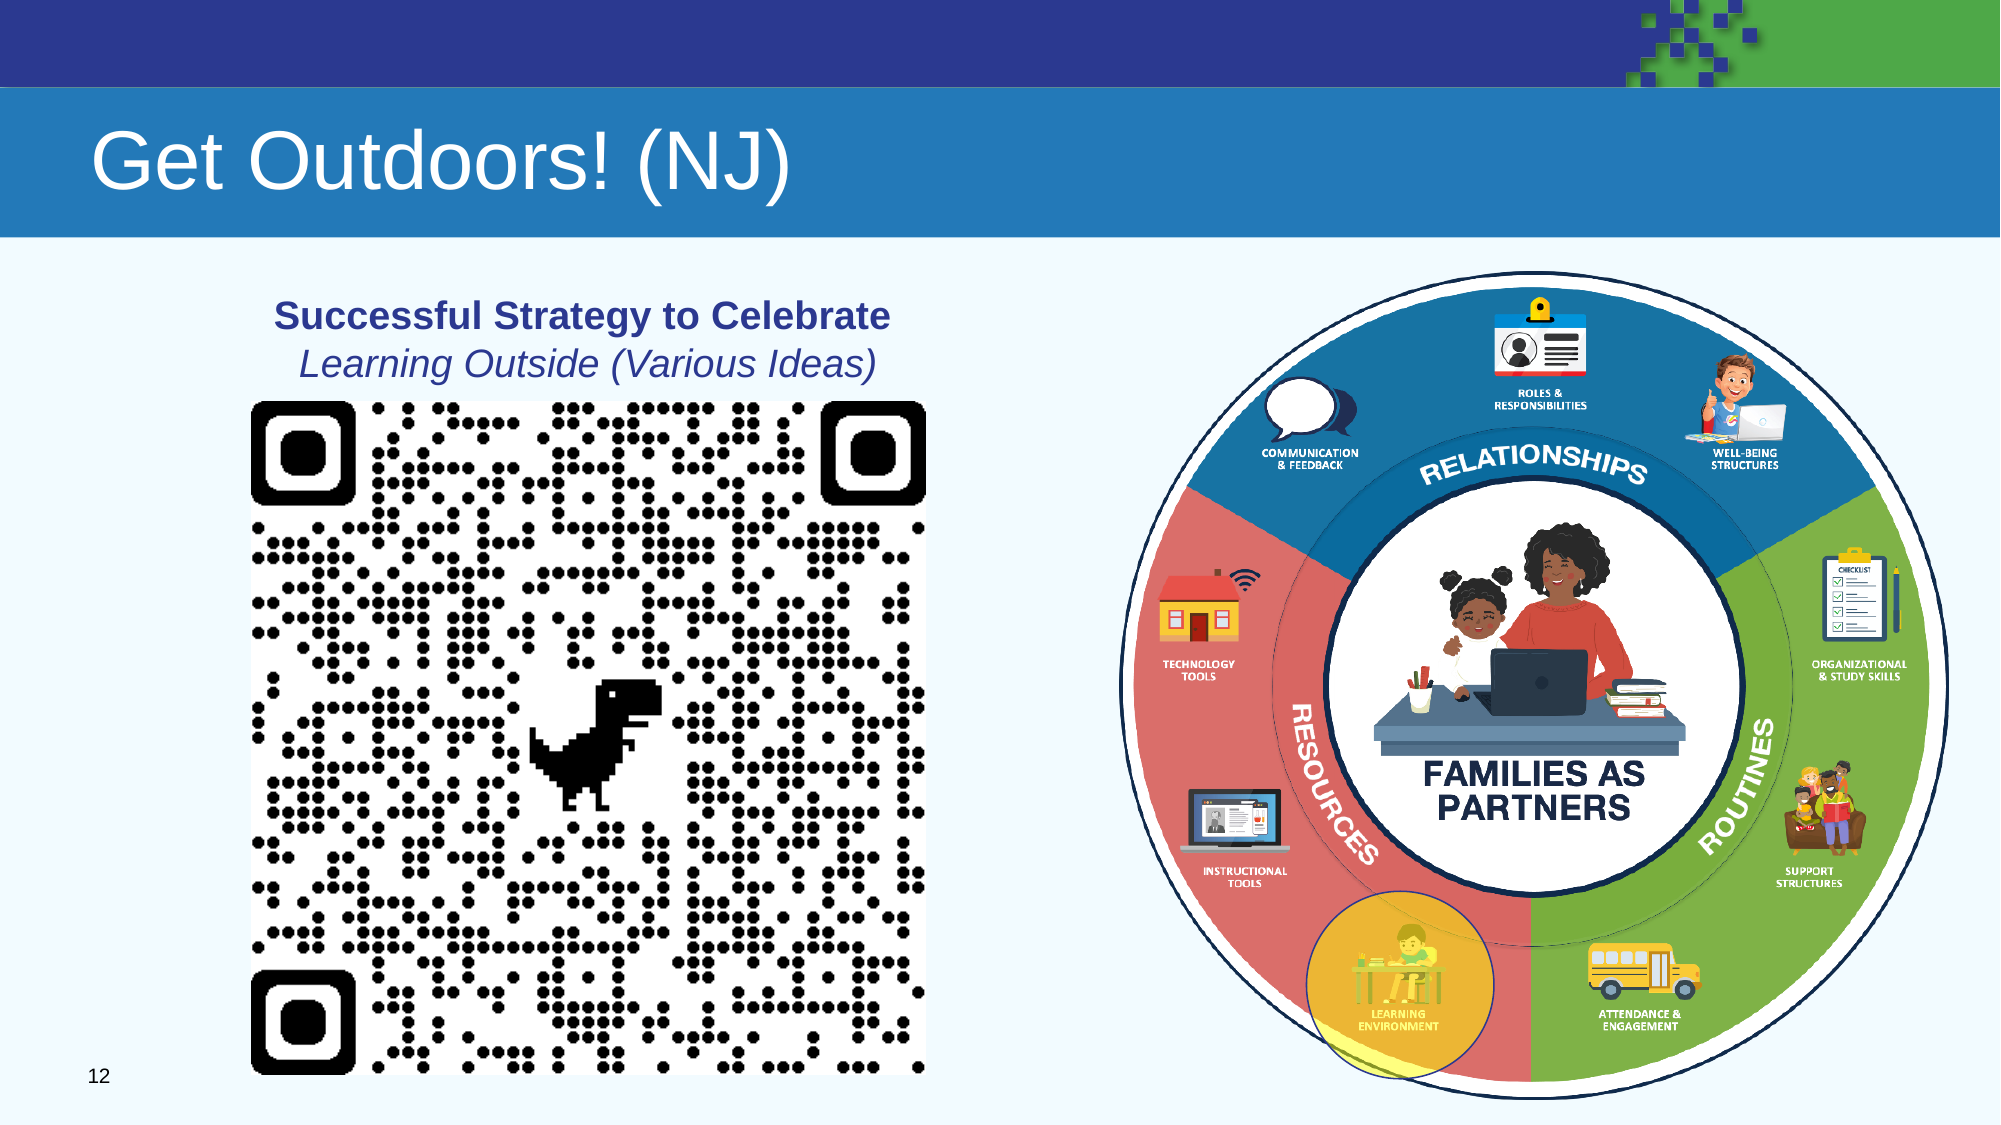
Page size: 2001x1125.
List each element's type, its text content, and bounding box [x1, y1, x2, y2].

slide_number 12 [87, 1062, 150, 1100]
picture [1118, 271, 1949, 1101]
picture [251, 400, 926, 1076]
picture [0, 0, 1757, 87]
title Get Outdoors! (NJ) [0, 87, 2000, 238]
text_box Successful Strategy to Celebrate Learning Outside (Various Ideas) [79, 274, 1098, 400]
